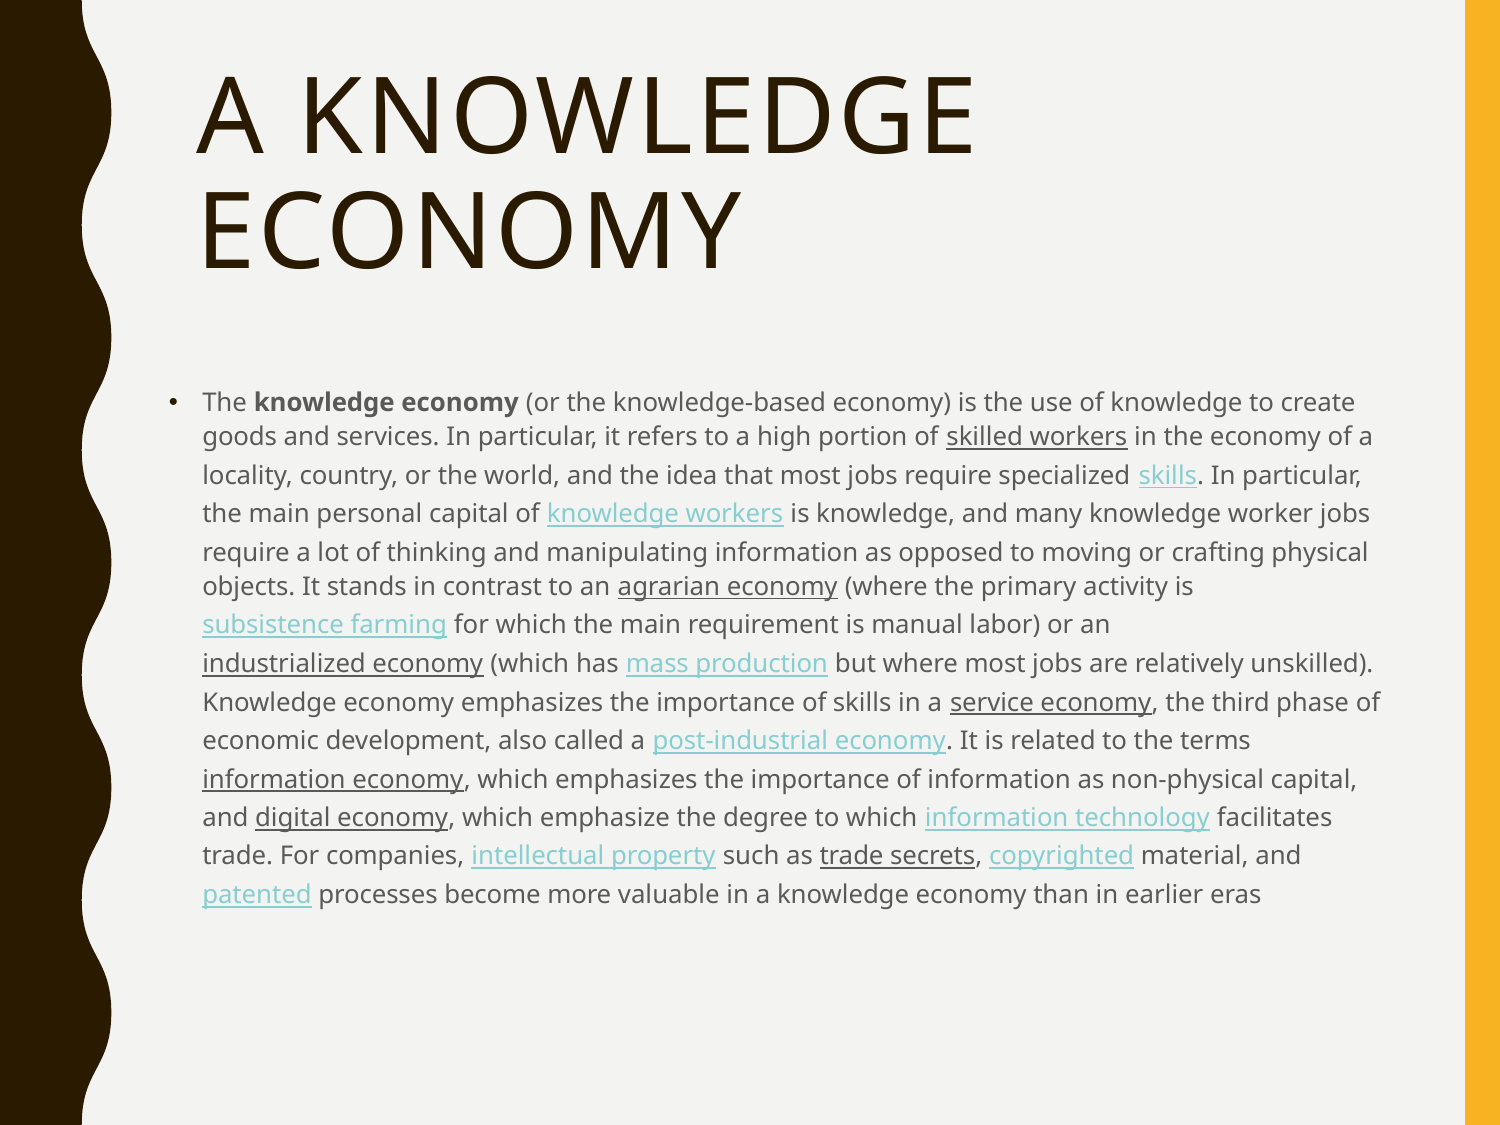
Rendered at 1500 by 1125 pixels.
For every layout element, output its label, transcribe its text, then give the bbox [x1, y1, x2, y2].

title A knowledge economy [181, 54, 1407, 194]
list The knowledge economy (or the knowledge-based economy) is the use of knowledge to create goods and services. In particular, it refers to a high portion of skilled workers in the economy of a locality, country, or the world, and the idea that most jobs require specialized skills. In particular, the main personal capital of knowledge workers is knowledge, and many knowledge worker jobs require a lot of thinking and manipulating information as opposed to moving or crafting physical objects. It stands in contrast to an agrarian economy (where the primary activity is subsistence farming for which the main requirement is manual labor) or an industrialized economy (which has mass production but where most jobs are relatively unskilled). Knowledge economy emphasizes the importance of skills in a service economy, the third phase of economic development, also called a post-industrial economy. It is related to the terms information economy, which emphasizes the importance of information as non-physical capital, and digital economy, which emphasize the degree to which information technology facilitates trade. For companies, intellectual property such as trade secrets, copyrighted material, and patented processes become more valuable in a knowledge economy than in earlier eras [154, 375, 1407, 965]
